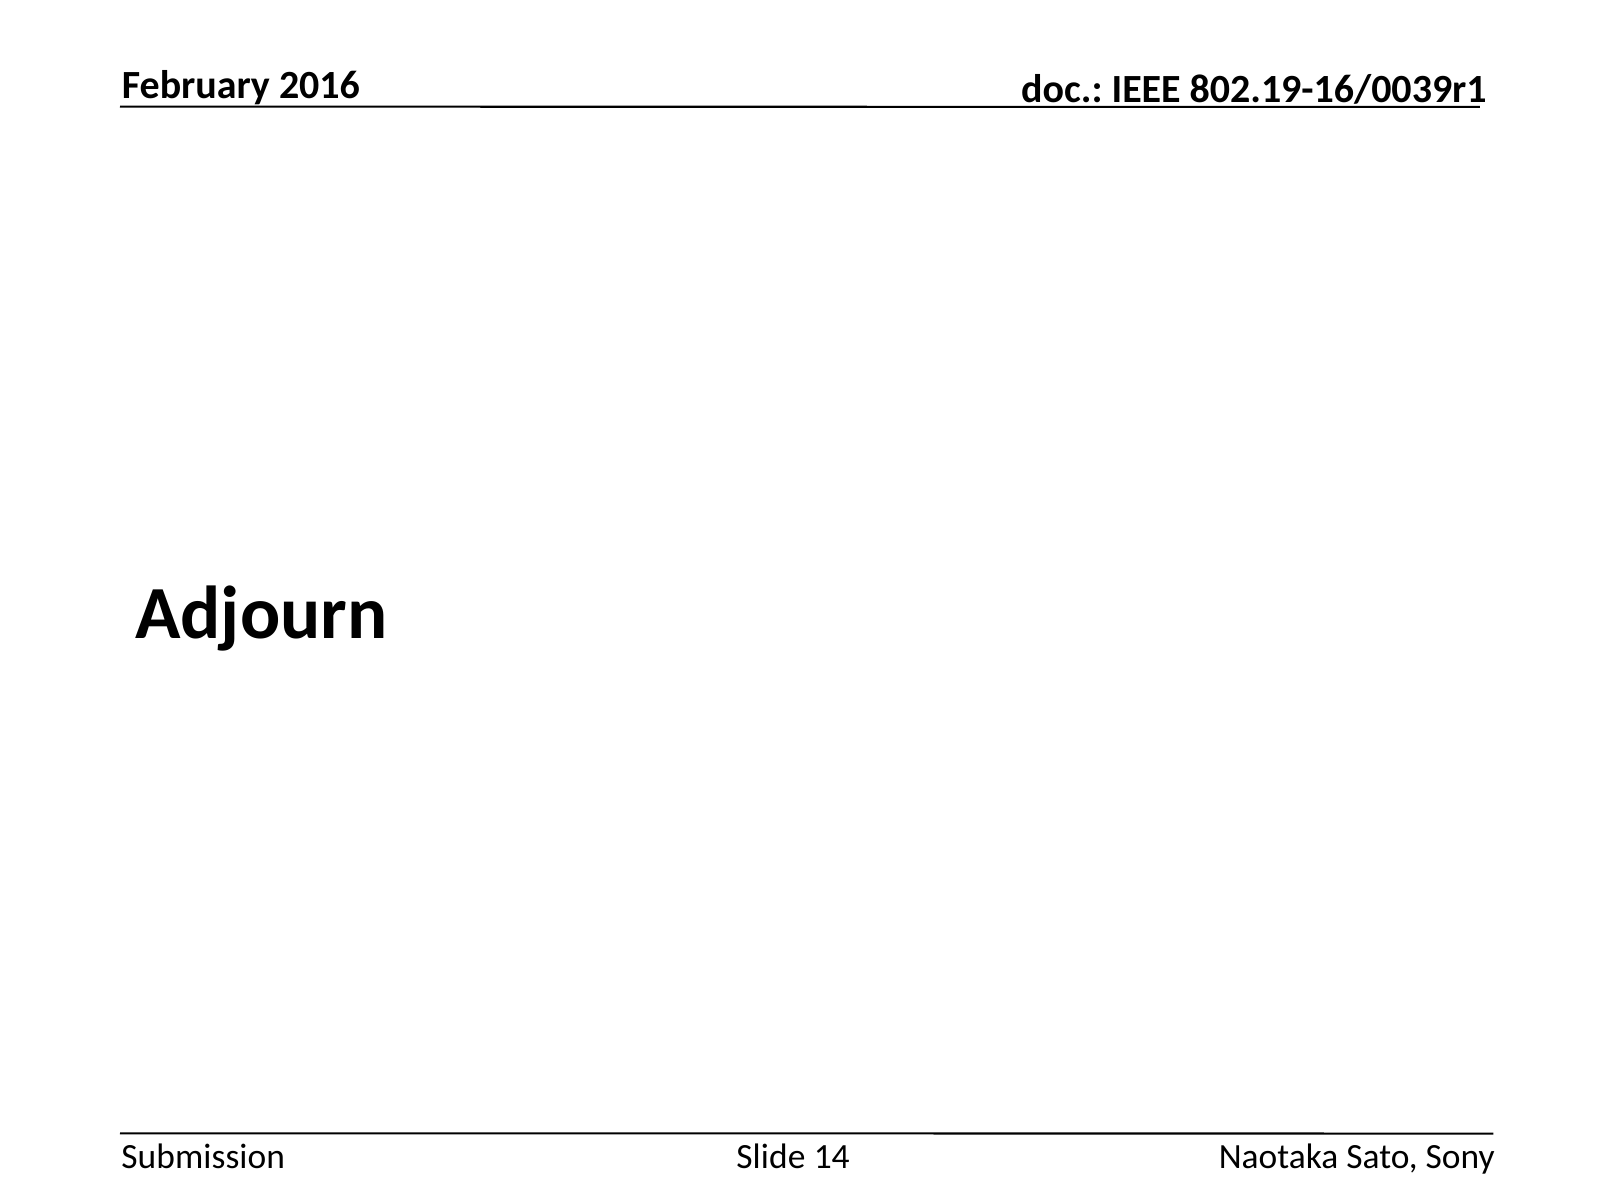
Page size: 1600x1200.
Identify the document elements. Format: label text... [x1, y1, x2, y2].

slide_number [121, 58, 451, 107]
slide_number Slide 14 [733, 1132, 854, 1197]
list Adjourn [119, 262, 1480, 1126]
footer Naotaka Sato, Sony [937, 1132, 1495, 1174]
